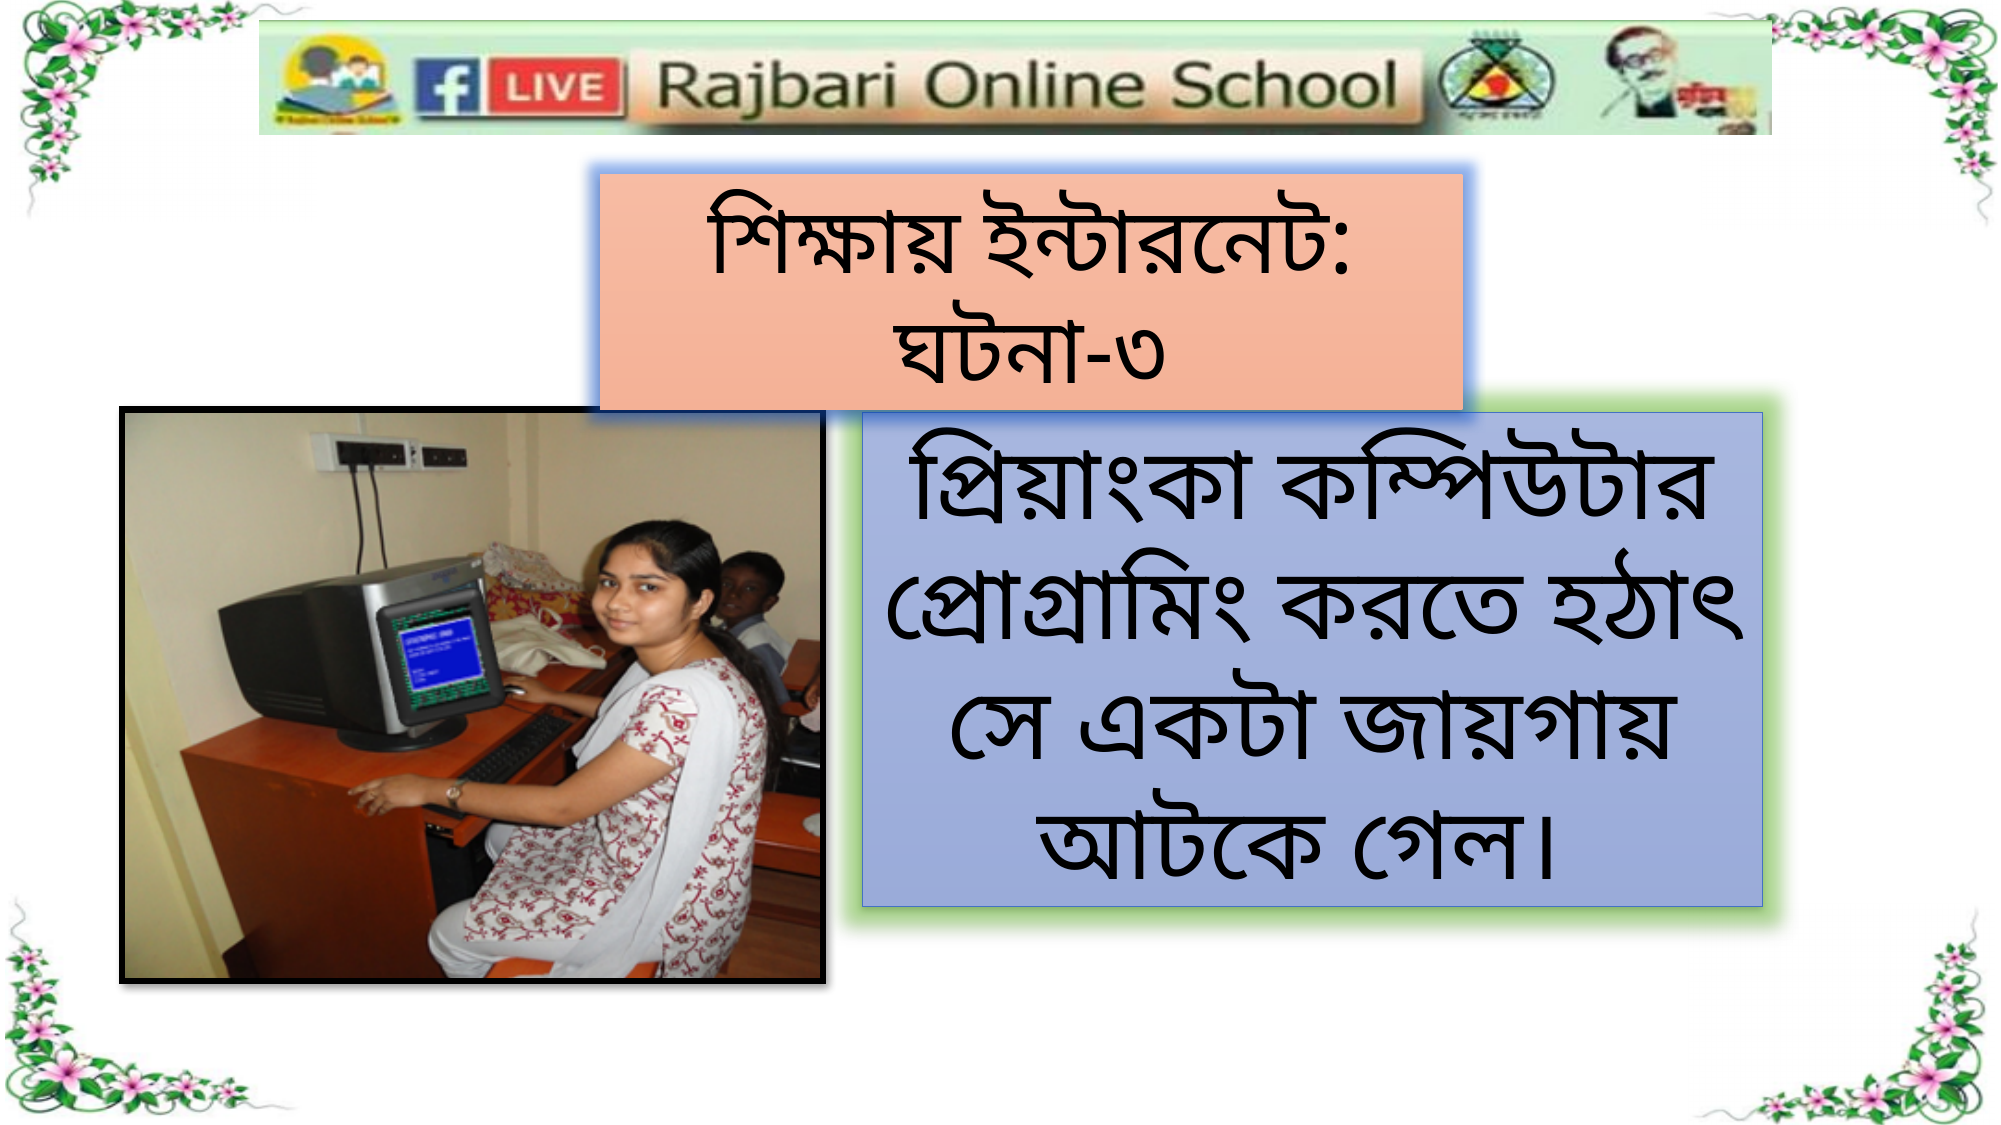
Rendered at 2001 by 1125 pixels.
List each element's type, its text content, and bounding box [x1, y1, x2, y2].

picture [124, 412, 821, 979]
picture [11, 0, 1997, 229]
picture [1689, 904, 1994, 1124]
text_box প্রিয়াংকা কম্পিউটার প্রোগ্রামিং করতে হঠাৎ সে একটা জায়গায় আটকে গেল। [862, 412, 1763, 907]
picture [5, 893, 302, 1123]
text_box শিক্ষায় ইন্টারনেট: ঘটনা-৩ [599, 174, 1463, 410]
